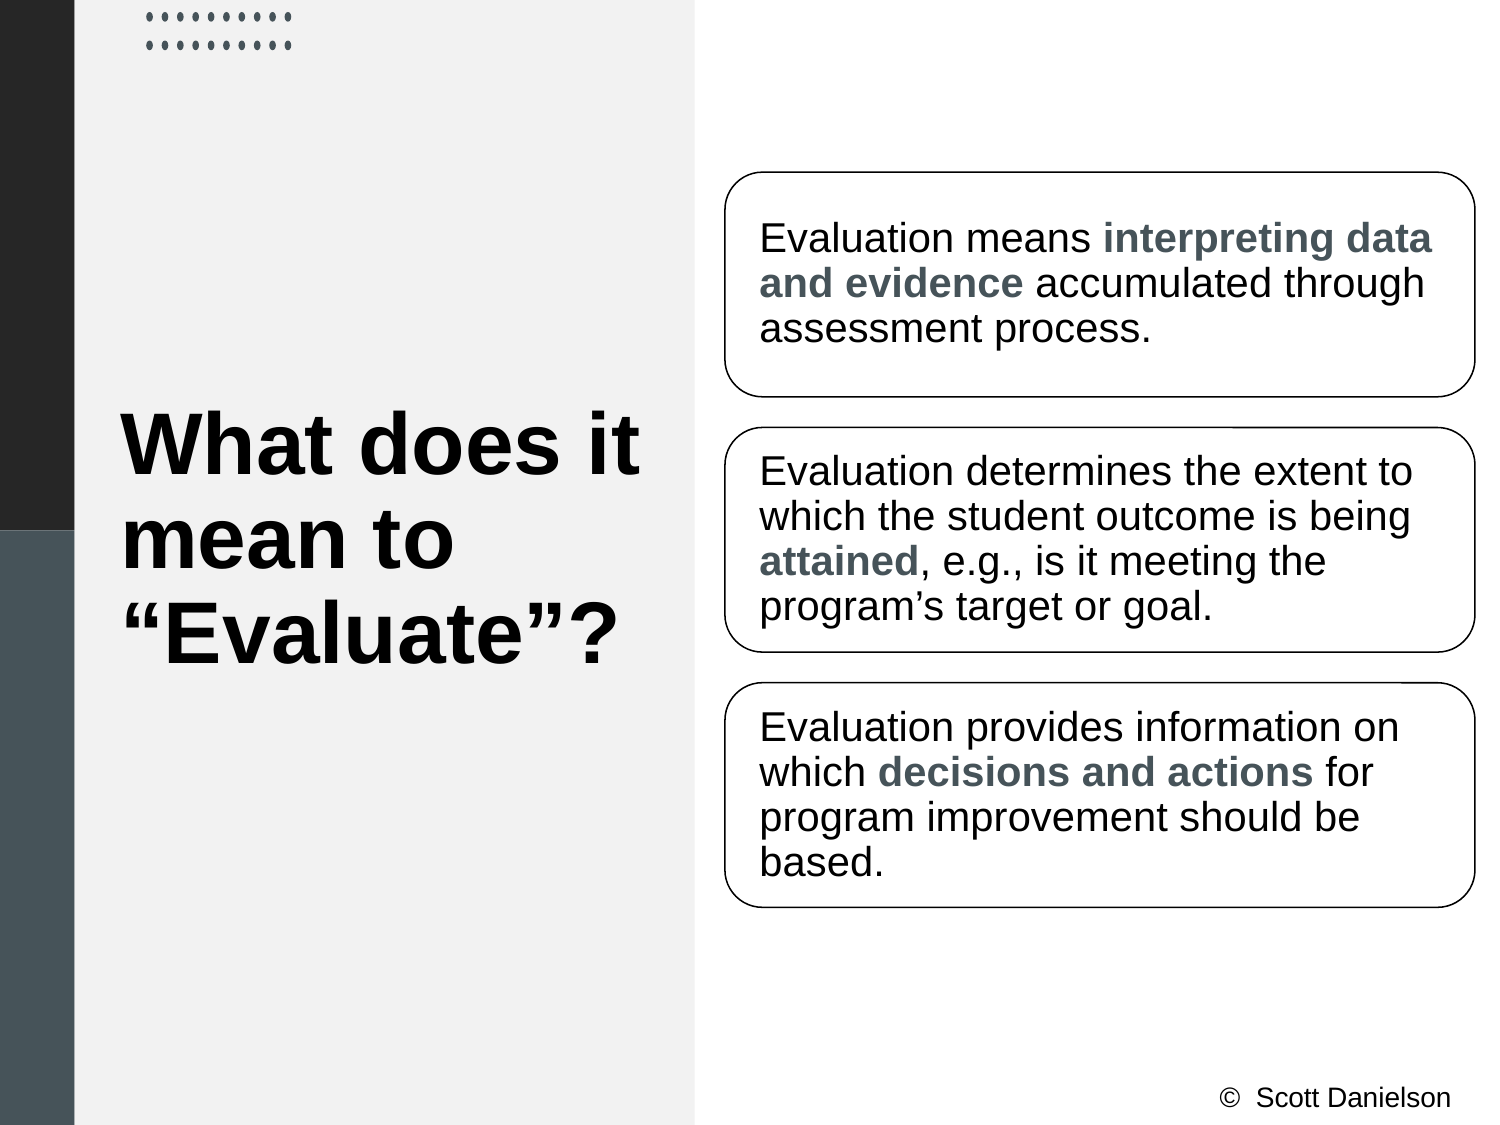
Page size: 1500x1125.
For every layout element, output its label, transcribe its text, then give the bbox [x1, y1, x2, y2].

text_box [696, 0, 1500, 1125]
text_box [724, 81, 1475, 998]
text_box [74, 0, 696, 1125]
text_box [0, 0, 74, 529]
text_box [146, 11, 292, 51]
text_box [0, 529, 74, 1125]
text_box © Scott Danielson [1204, 1072, 1467, 1121]
title What does it mean to “Evaluate”? [105, 218, 663, 862]
